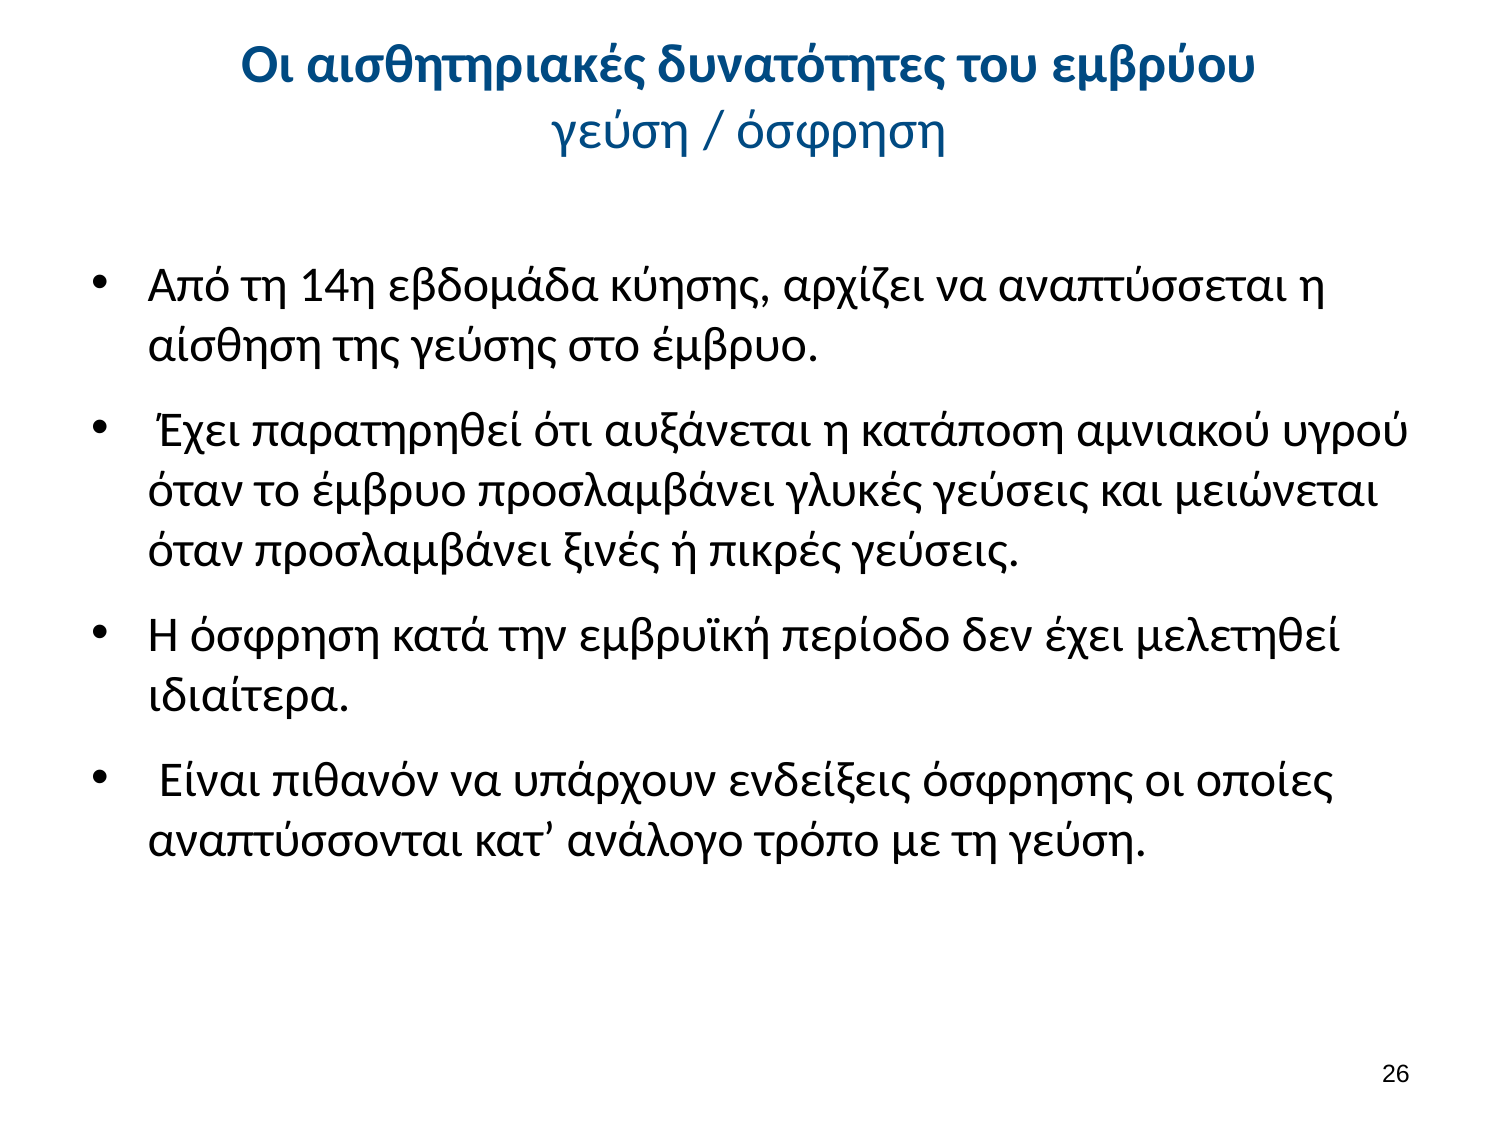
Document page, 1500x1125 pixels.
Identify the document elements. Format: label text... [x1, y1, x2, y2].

list Από τη 14η εβδομάδα κύησης, αρχίζει να αναπτύσσεται η αίσθηση της γεύσης στο έμβρυο. Έχει παρατηρηθεί ότι αυξάνεται η κατάποση αμνιακού υγρού όταν το έμβρυο προσλαμβάνει γλυκές γεύσεις και μειώνεται όταν προσλαμβάνει ξινές ή πικρές γεύσεις. Η όσφρηση κατά την εμβρυϊκή περίοδο δεν έχει μελετηθεί ιδιαίτερα. Είναι πιθανόν να υπάρχουν ενδείξεις όσφρησης οι οποίες αναπτύσσονται κατ’ ανάλογο τρόπο με τη γεύση. [76, 243, 1427, 929]
slide_number 25 [1074, 1042, 1425, 1103]
title Οι αισθητηριακές δυνατότητες του εμβρύου γεύση / όσφρηση [0, 19, 1500, 169]
